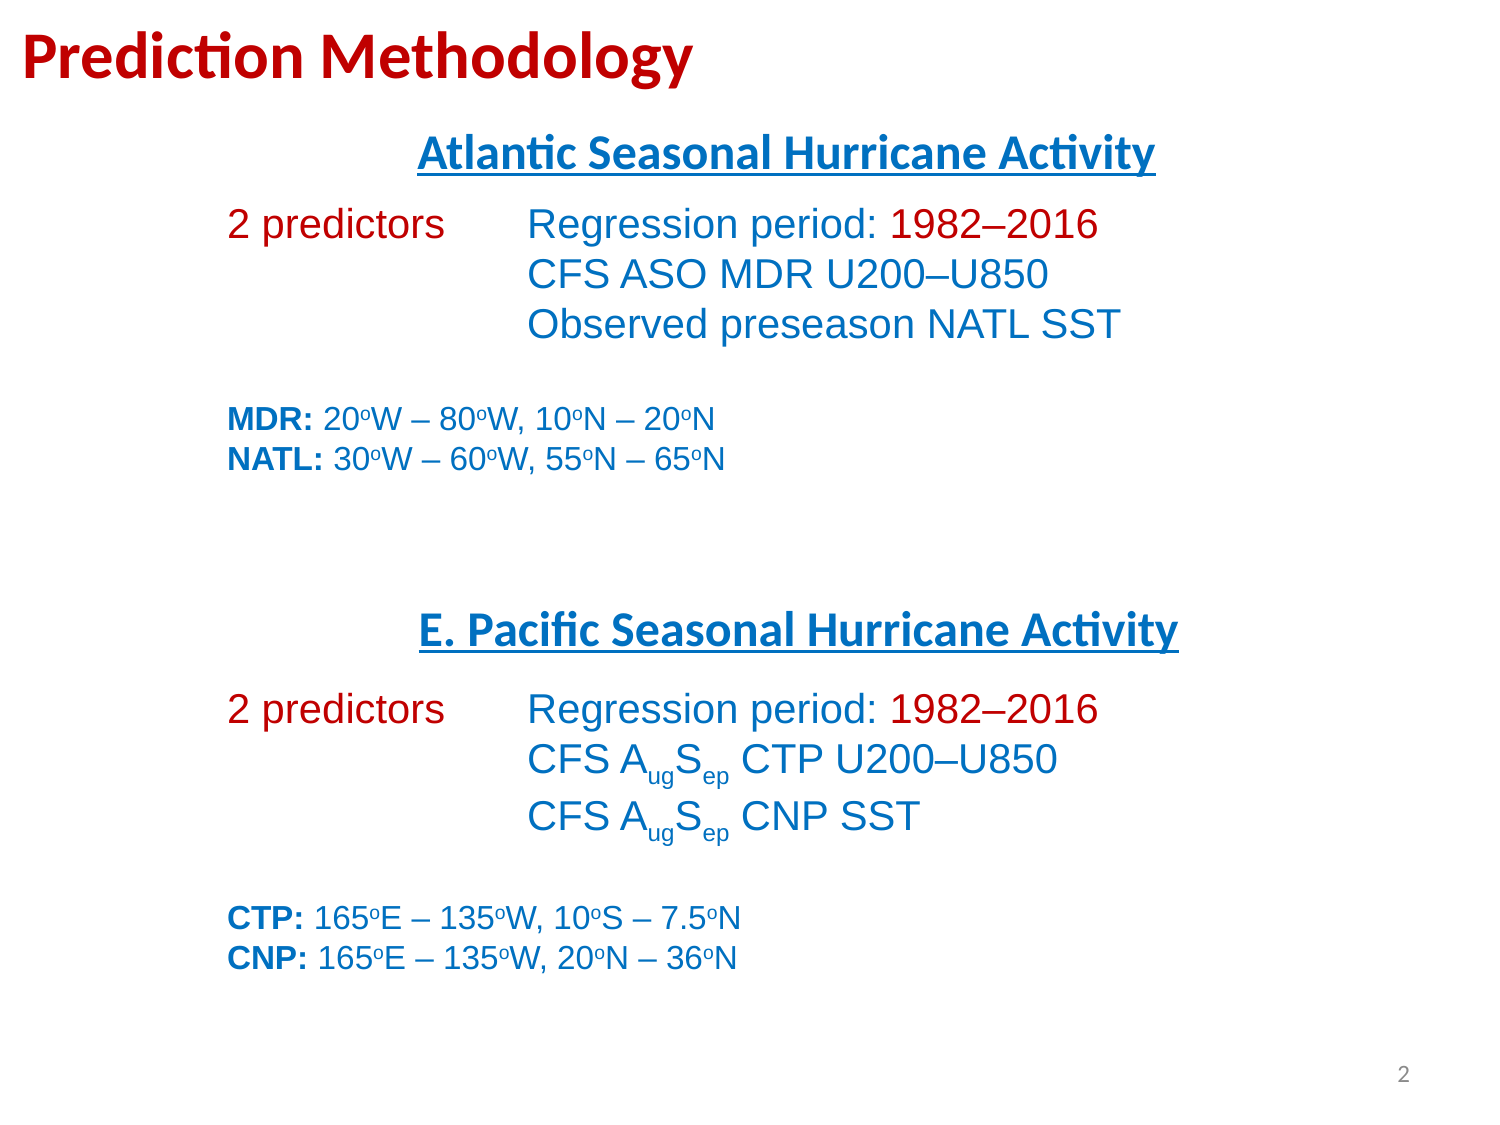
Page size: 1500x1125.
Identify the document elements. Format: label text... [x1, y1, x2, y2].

text_box Atlantic Seasonal Hurricane Activity [402, 112, 1171, 188]
text_box Prediction Methodology [7, 4, 710, 99]
text_box 2 predictors Regression period: 1982–2016 CFS AugSep CTP U200–U850 CFS AugSep CNP SST CTP: 165oE – 135oW, 10oS – 7.5oN CNP: 165oE – 135oW, 20oN – 36oN [212, 674, 1338, 984]
slide_number 2 [1074, 1042, 1425, 1103]
text_box E. Pacific Seasonal Hurricane Activity [403, 589, 1195, 665]
text_box 2 predictors Regression period: 1982–2016 CFS ASO MDR U200–U850 Observed preseason NATL SST MDR: 20oW – 80oW, 10oN – 20oN NATL: 30oW – 60oW, 55oN – 65oN [212, 189, 1350, 485]
